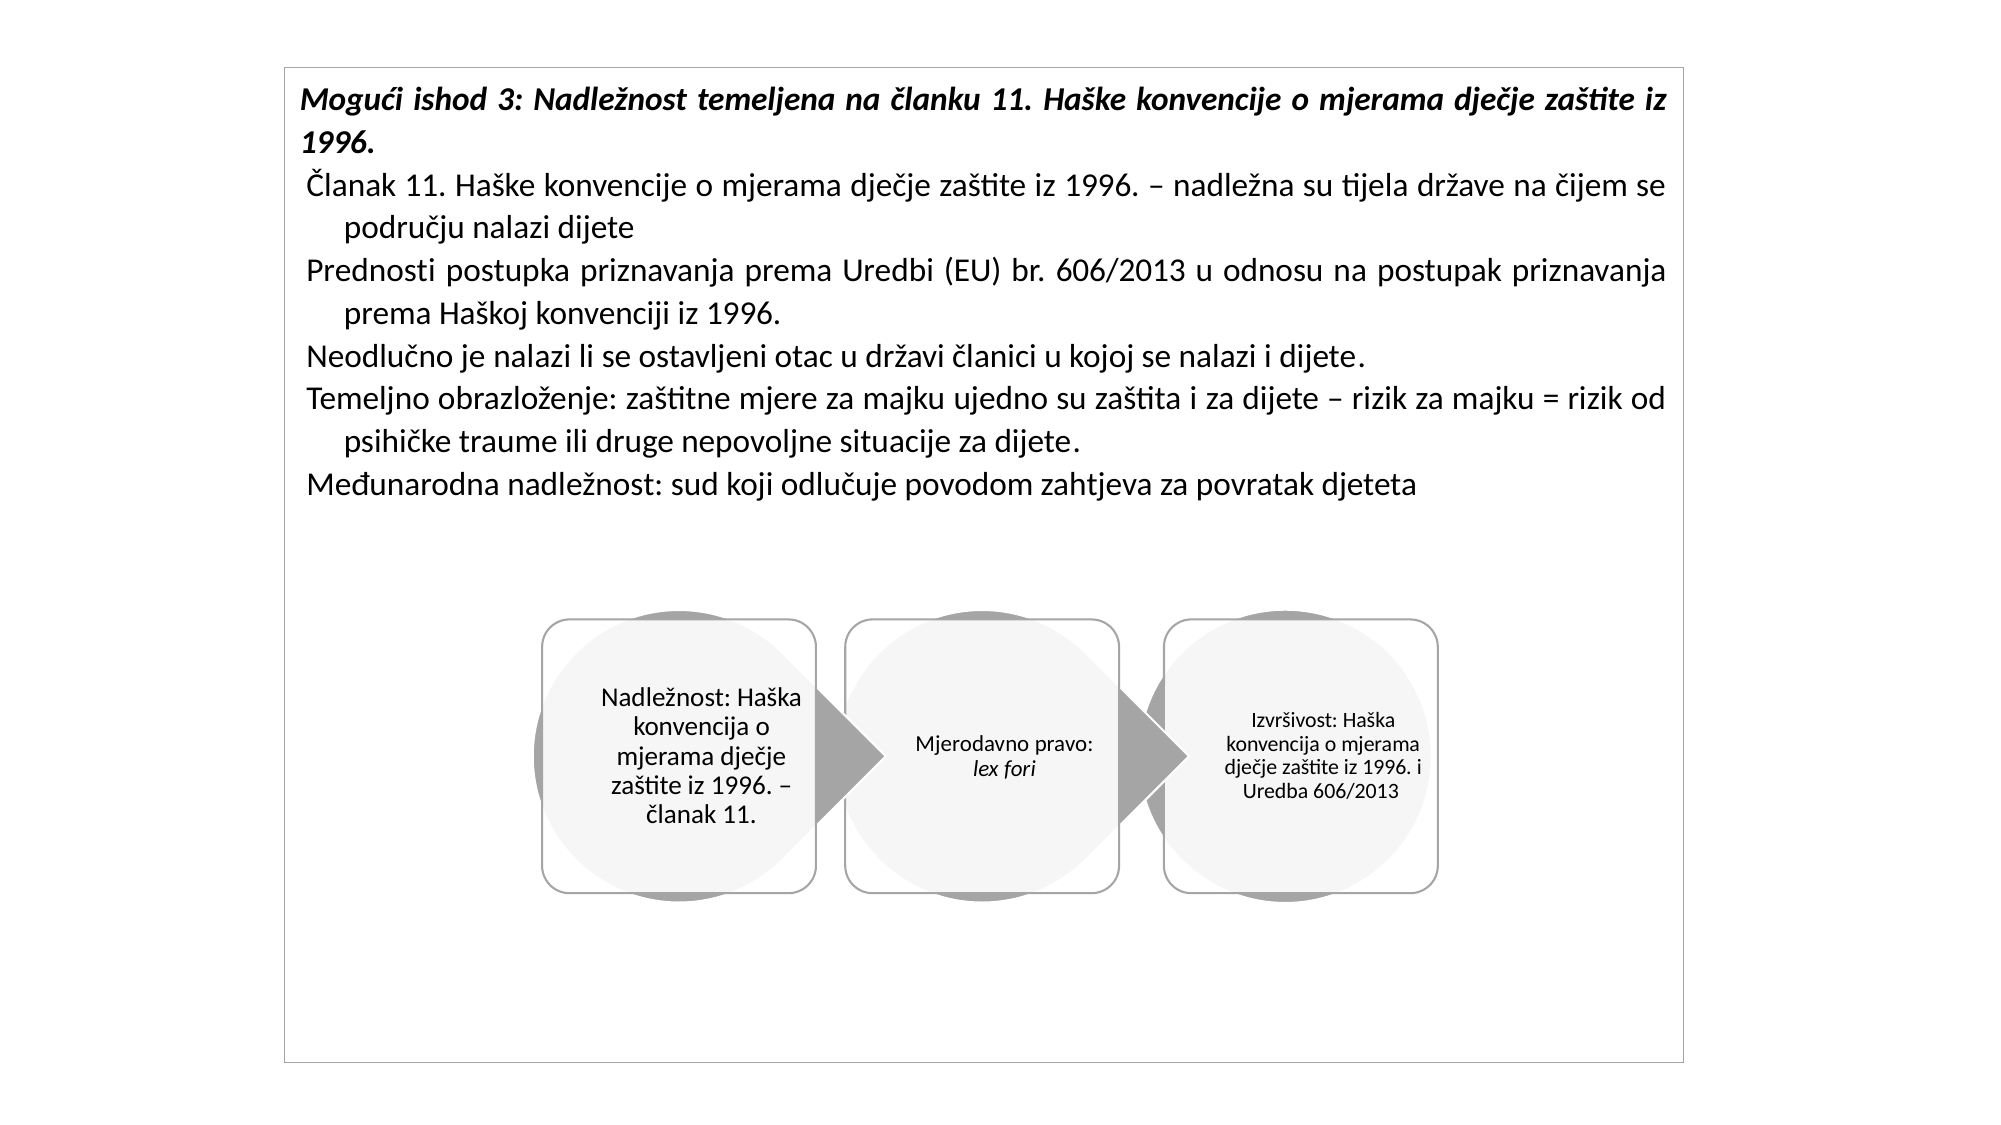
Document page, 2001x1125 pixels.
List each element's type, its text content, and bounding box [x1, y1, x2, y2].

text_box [437, 498, 1467, 1014]
text_box Mogući ishod 3: Nadležnost temeljena na članku 11. Haške konvencije o mjerama dječje zaštite iz 1996. Članak 11. Haške konvencije o mjerama dječje zaštite iz 1996. – nadležna su tijela države na čijem se području nalazi dijete Prednosti postupka priznavanja prema Uredbi (EU) br. 606/2013 u odnosu na postupak priznavanja prema Haškoj konvenciji iz 1996. Neodlučno je nalazi li se ostavljeni otac u državi članici u kojoj se nalazi i dijete. Temeljno obrazloženje: zaštitne mjere za majku ujedno su zaštita i za dijete – rizik za majku = rizik od psihičke traume ili druge nepovoljne situacije za dijete. Međunarodna nadležnost: sud koji odlučuje povodom zahtjeva za povratak djeteta [284, 67, 1684, 1063]
